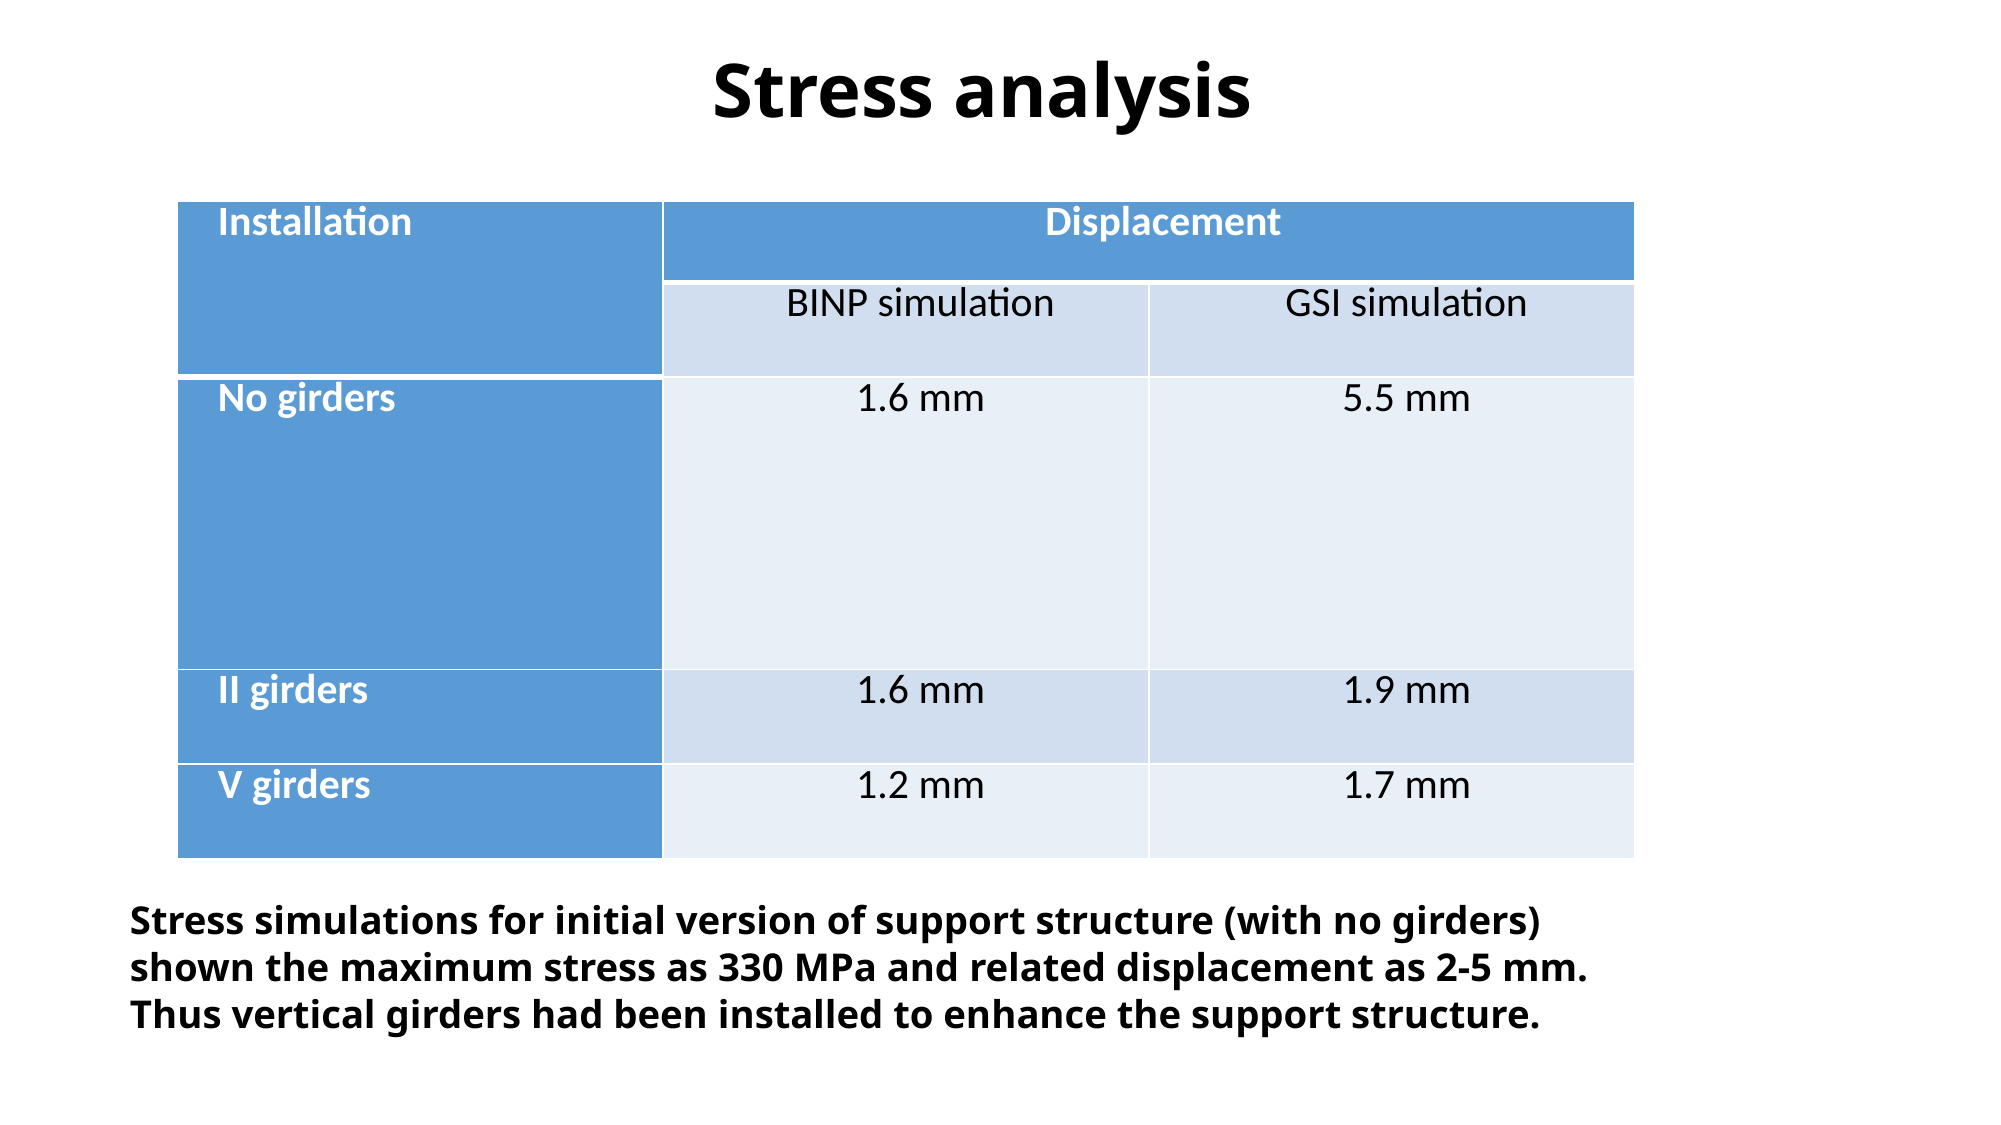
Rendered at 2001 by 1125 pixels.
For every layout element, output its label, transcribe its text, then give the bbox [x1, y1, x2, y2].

table_cell 5.5 mm [1150, 378, 1634, 669]
title Stress analysis [697, 42, 1272, 145]
table_cell II girders [178, 670, 662, 763]
table_cell 1.6 mm [664, 670, 1148, 763]
table_cell No girders [178, 380, 662, 669]
table_cell GSI simulation [1150, 285, 1634, 376]
table_cell V girders [178, 765, 662, 858]
table_cell 1.9 mm [1150, 670, 1634, 763]
table_header Installation [178, 202, 662, 374]
table_cell 1.2 mm [664, 765, 1148, 858]
table_cell 1.6 mm [664, 378, 1148, 669]
text_box Stress simulations for initial version of support structure (with no girders) shown the maximum stress as 330 MPa and related displacement as 2-5 mm. Thus vertical girders had been installed to enhance the support structure. [114, 887, 1673, 1048]
table_cell 1.7 mm [1150, 765, 1634, 858]
table_cell BINP simulation [664, 285, 1148, 376]
table_header Displacement [664, 202, 1634, 280]
